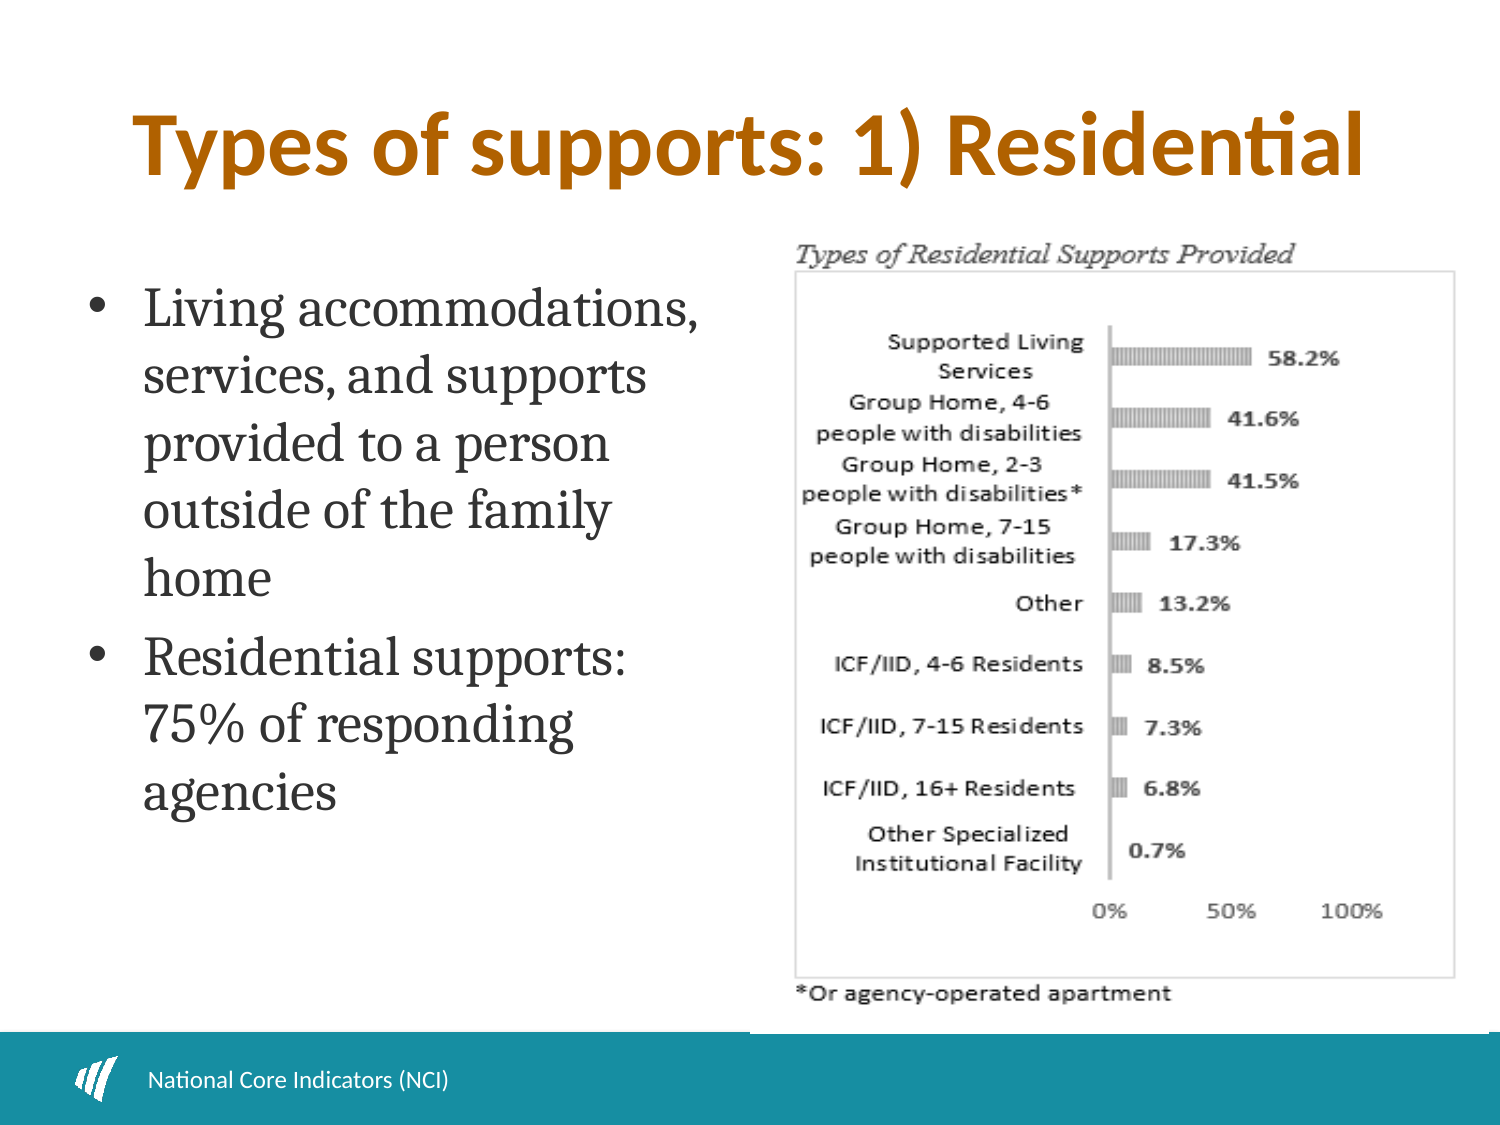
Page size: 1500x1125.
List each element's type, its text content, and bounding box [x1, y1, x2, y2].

title Types of supports: 1) Residential [75, 45, 1425, 233]
list Living accommodations, services, and supports provided to a person outside of the family home Residential supports: 75% of responding agencies [72, 262, 744, 988]
picture [749, 216, 1490, 1034]
picture [75, 1056, 118, 1102]
footer National Core Indicators (NCI) [132, 1048, 1243, 1109]
